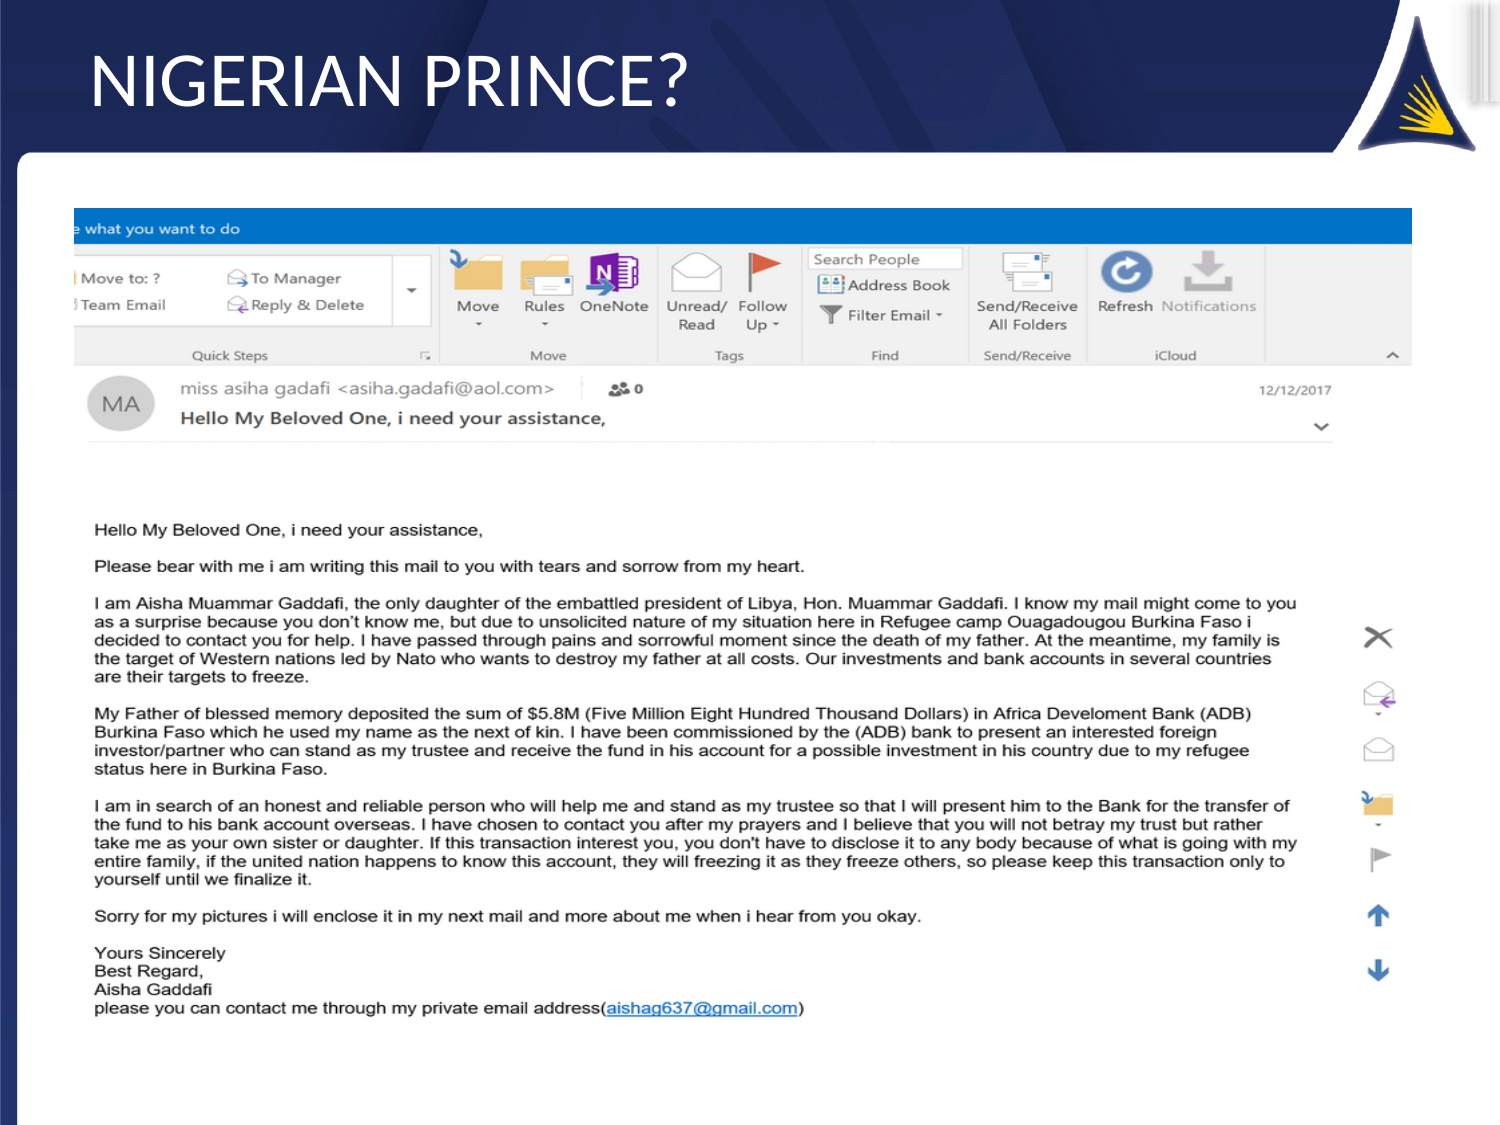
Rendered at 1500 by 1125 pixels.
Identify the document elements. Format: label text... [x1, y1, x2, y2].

title NIGERIAN PRINCE? [74, 16, 1326, 135]
picture [0, 0, 1500, 1125]
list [74, 207, 1412, 1050]
